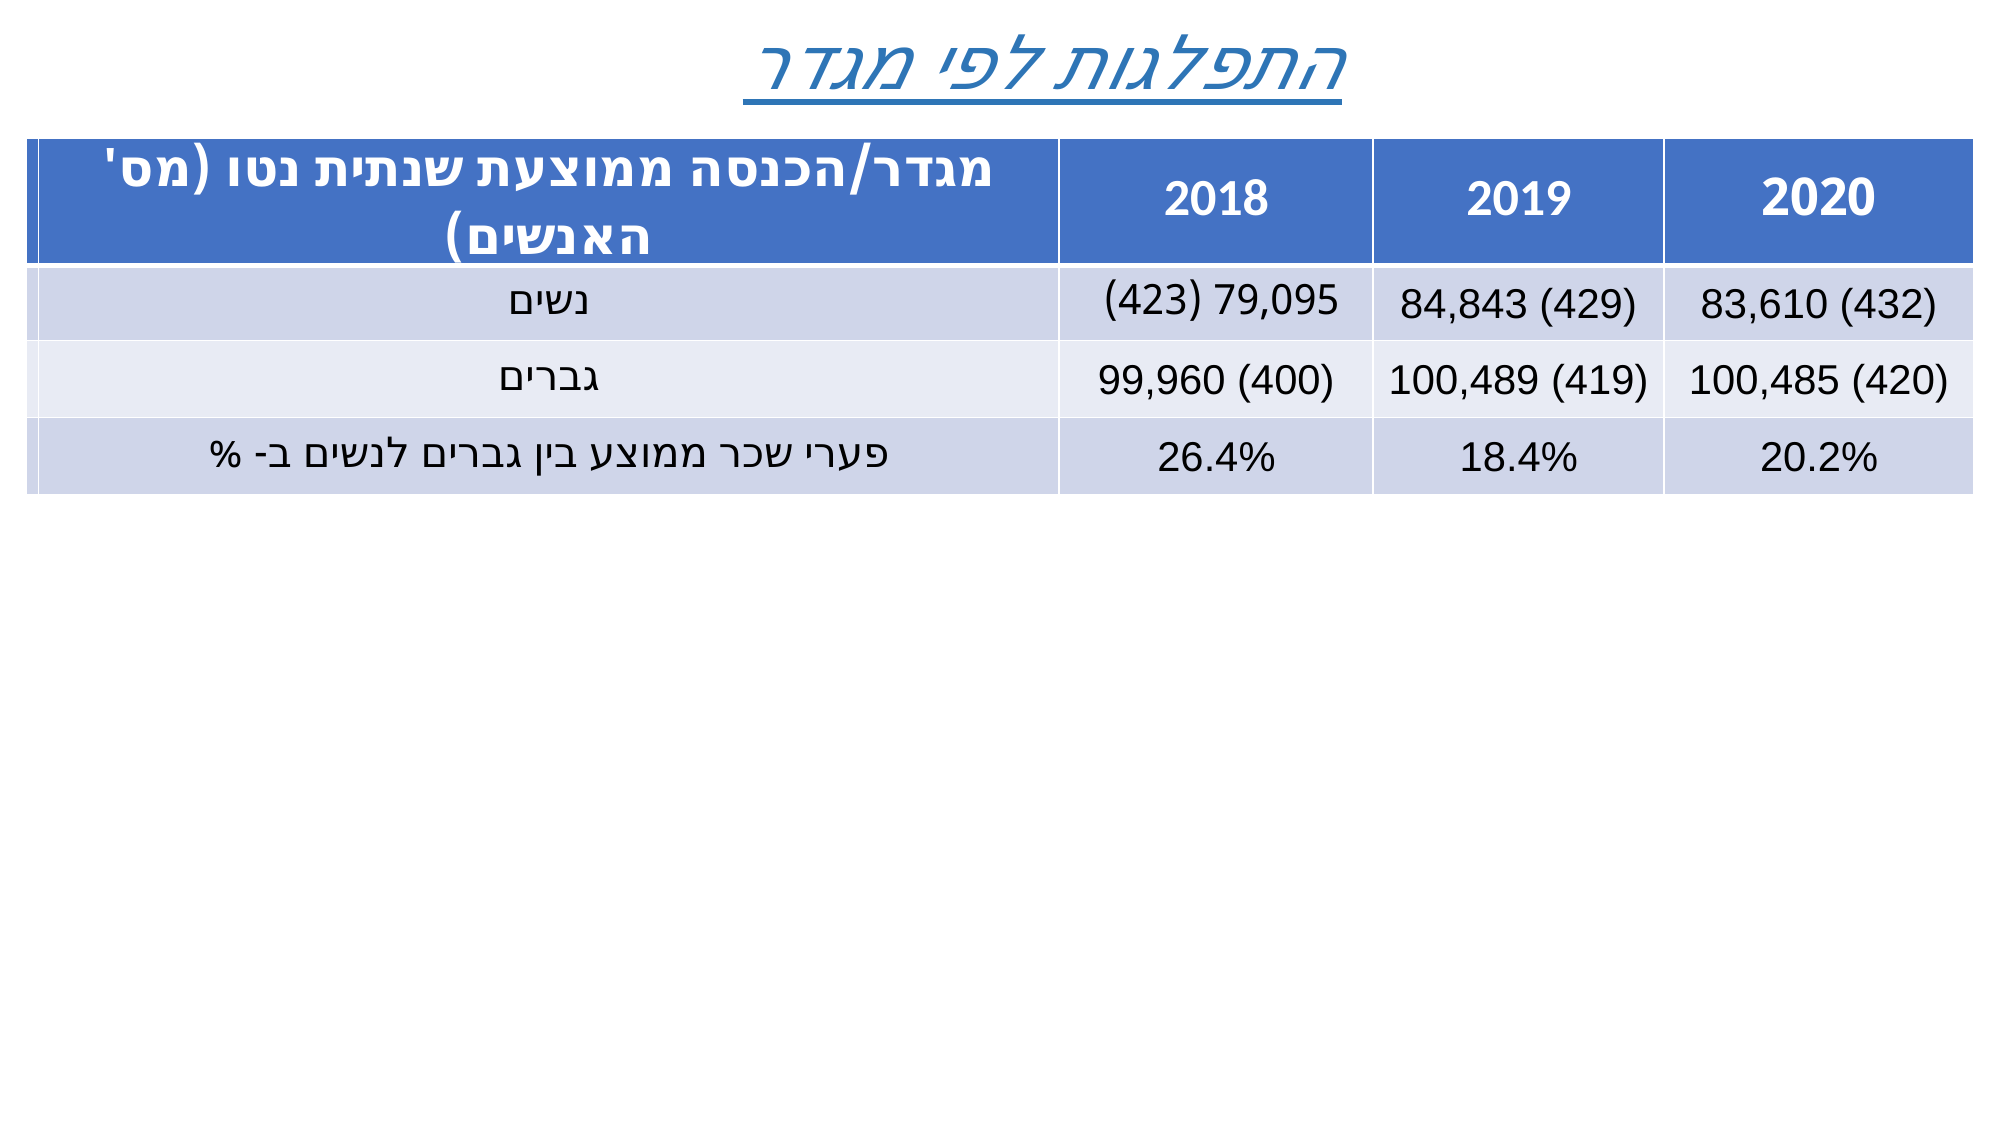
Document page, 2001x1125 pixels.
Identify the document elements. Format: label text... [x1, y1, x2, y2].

table_header 2018 [1060, 139, 1372, 263]
table_header מגדר/הכנסה ממוצעת שנתית נטו (מס' האנשים) [39, 139, 1058, 263]
table_cell [27, 341, 38, 417]
table_cell גברים [39, 341, 1058, 417]
table_header [27, 139, 38, 263]
table_cell 99,960 (400) [1060, 341, 1372, 417]
table_cell 26.4% [1060, 418, 1372, 494]
table_cell [27, 268, 38, 340]
table_cell פערי שכר ממוצע בין גברים לנשים ב- % [39, 418, 1058, 494]
table_cell 83,610 (432) [1665, 268, 1973, 340]
table_header 2019 [1374, 139, 1663, 263]
table_cell 20.2% [1665, 418, 1973, 494]
table_cell [27, 418, 38, 494]
table_cell 100,489 (419) [1374, 341, 1663, 417]
table_cell 18.4% [1374, 418, 1663, 494]
table_header 2020 [1665, 139, 1973, 263]
table_cell 100,485 (420) [1665, 341, 1973, 417]
table_cell 79,095 (423) [1060, 268, 1372, 340]
table_cell נשים [39, 268, 1058, 340]
table_cell 84,843 (429) [1374, 268, 1663, 340]
text_box התפלגות לפי מגדר [223, 7, 1861, 112]
